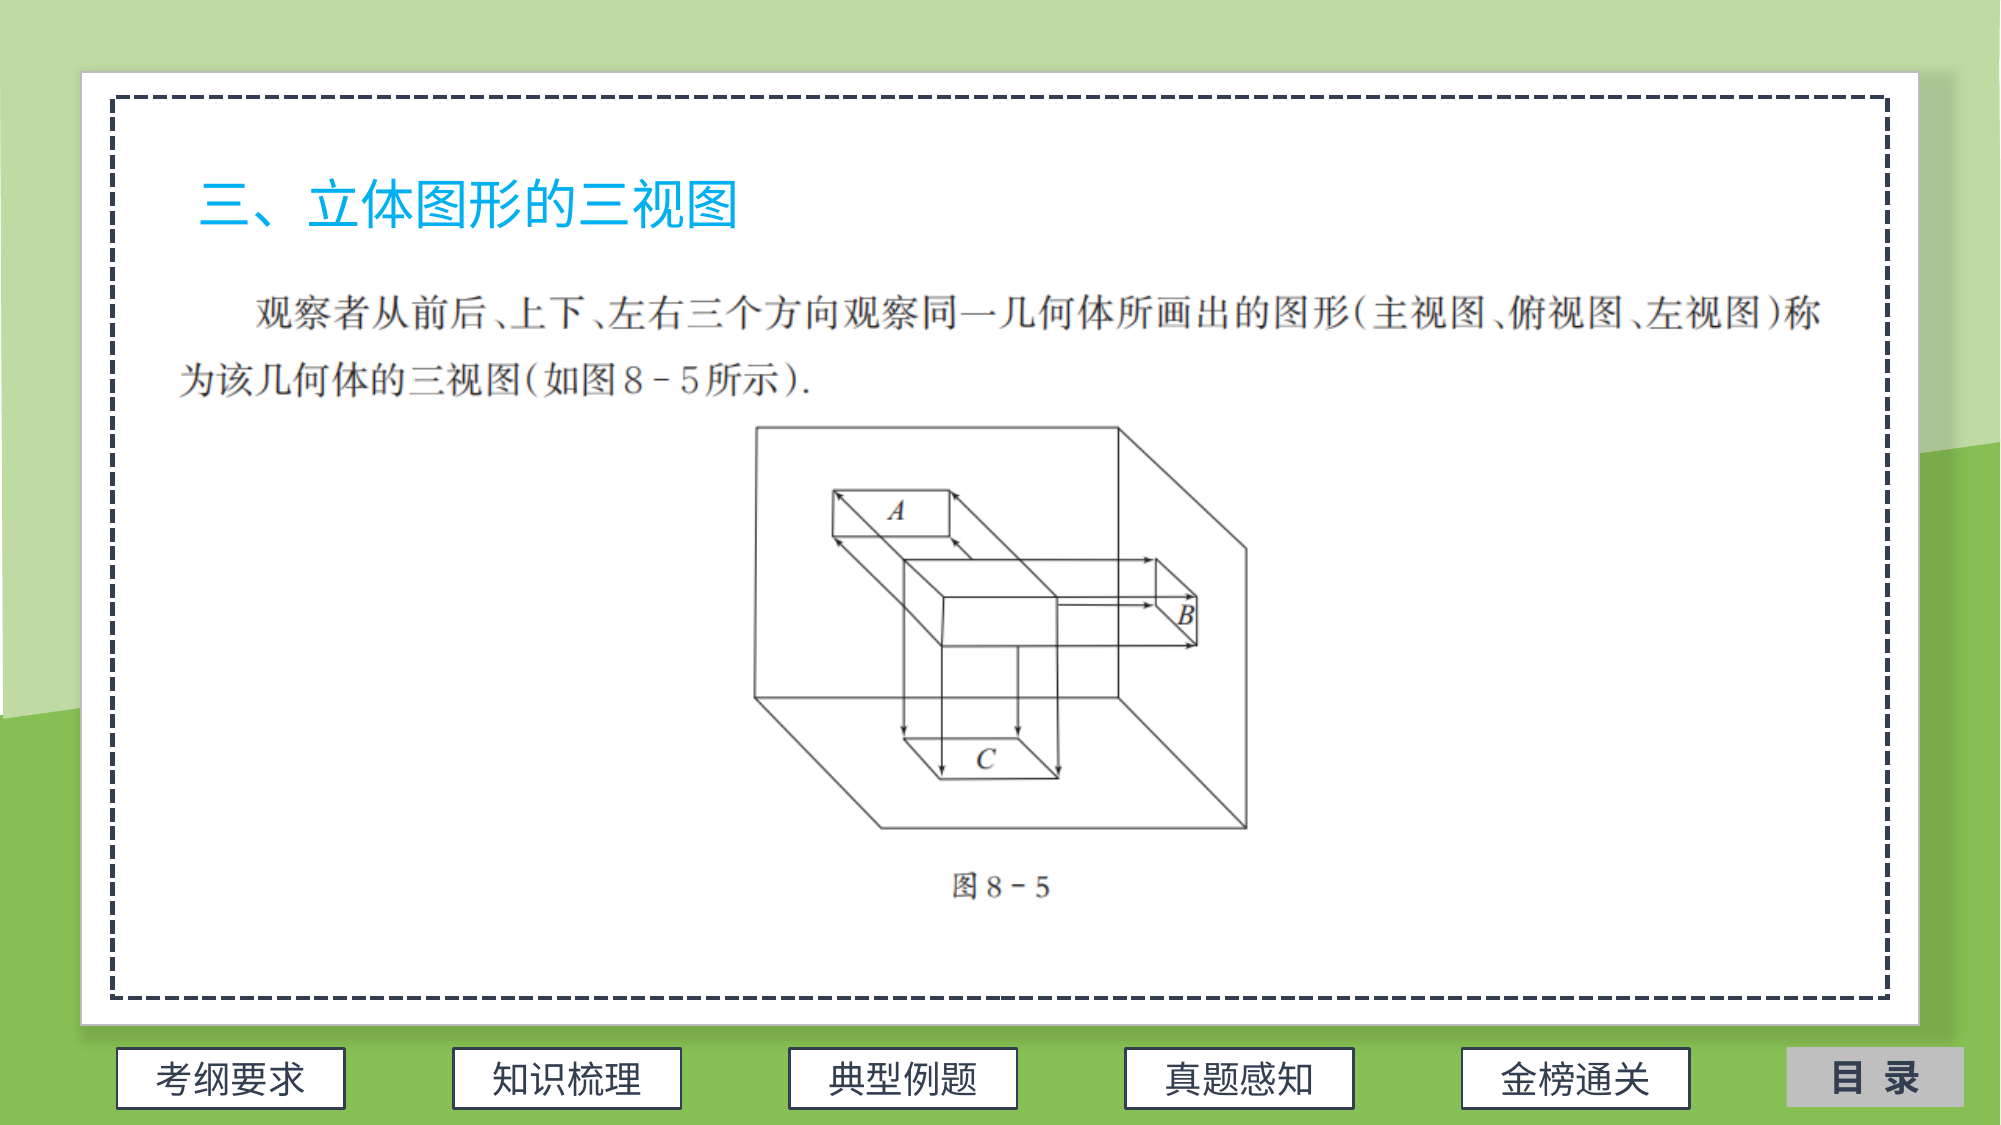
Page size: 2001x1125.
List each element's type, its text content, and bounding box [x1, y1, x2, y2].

text_box 三、立体图形的三视图 [183, 155, 1833, 243]
picture [163, 279, 1837, 908]
